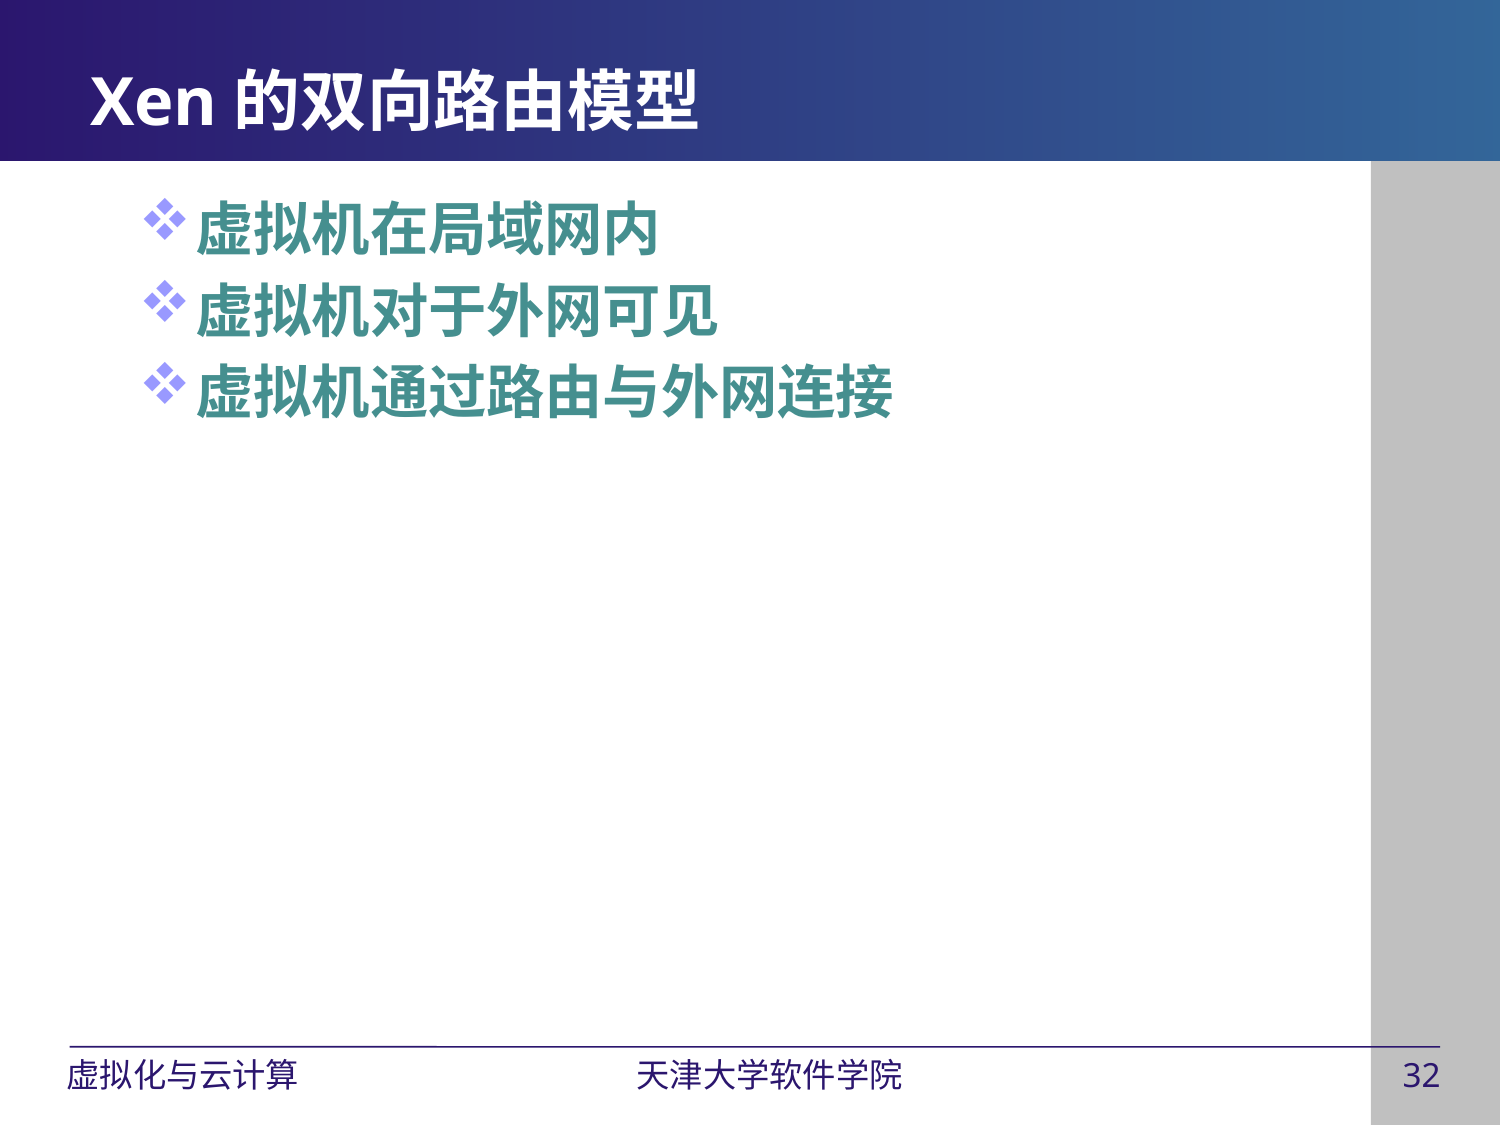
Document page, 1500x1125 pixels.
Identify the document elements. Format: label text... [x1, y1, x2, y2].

list 虚拟机在局域网内 虚拟机对于外网可见 虚拟机通过路由与外网连接 [123, 184, 1233, 928]
title Xen的双向路由模型 [74, 52, 1088, 145]
